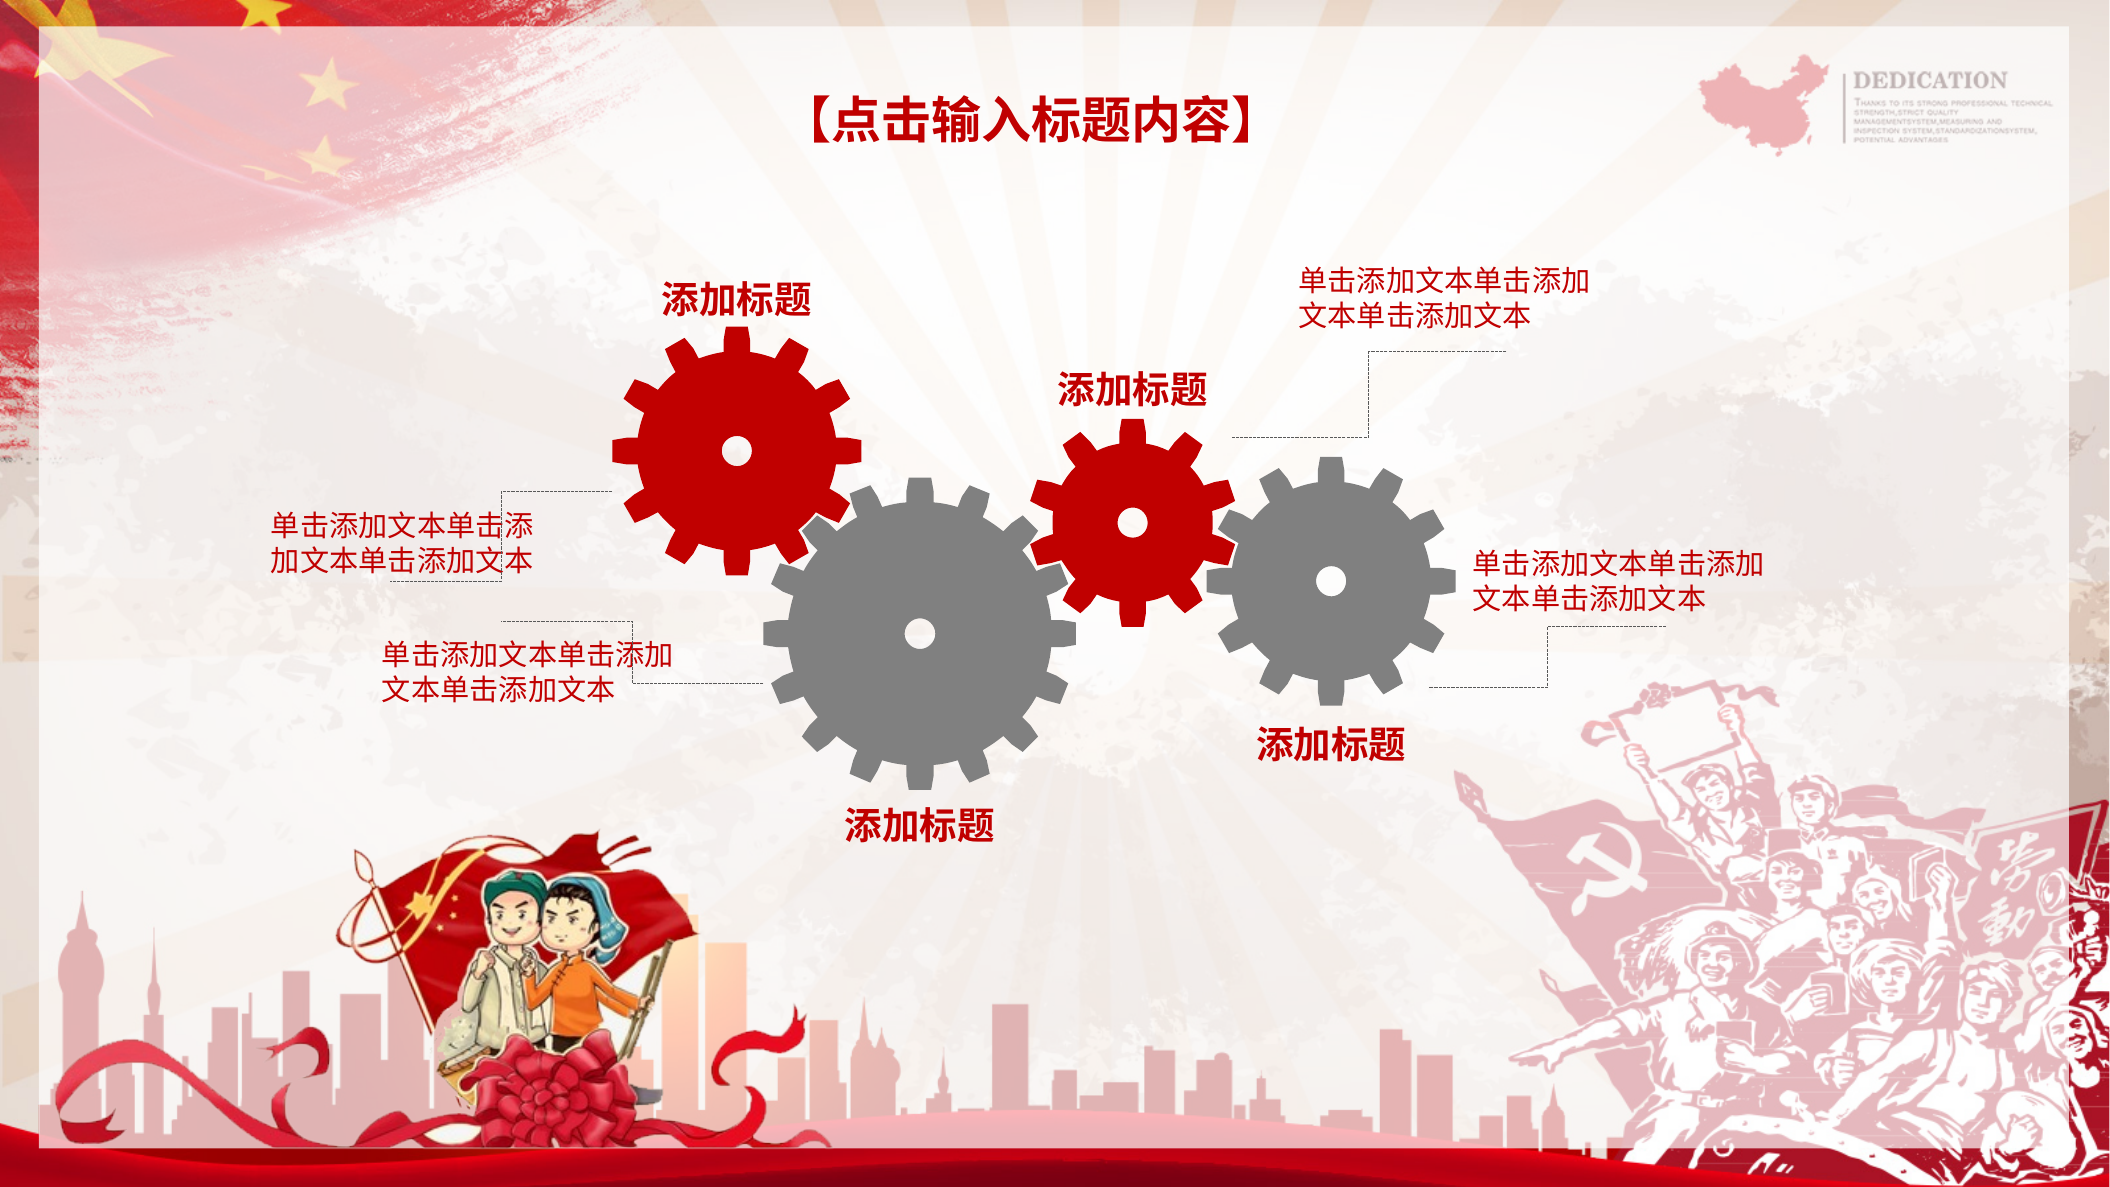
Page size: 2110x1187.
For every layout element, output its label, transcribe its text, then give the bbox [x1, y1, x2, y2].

text_box 添加标题 [1232, 715, 1430, 772]
text_box [764, 476, 1078, 791]
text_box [1231, 255, 1625, 438]
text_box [370, 621, 764, 713]
text_box [1028, 417, 1237, 628]
text_box [611, 327, 863, 577]
picture [0, 0, 2110, 1187]
text_box 添加标题 [1033, 360, 1231, 417]
text_box [1205, 455, 1446, 707]
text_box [1428, 539, 1787, 688]
text_box 添加标题 [638, 270, 836, 327]
text_box 【点击输入标题内容】 [766, 81, 1296, 156]
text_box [259, 491, 613, 584]
text_box 添加标题 [820, 796, 1019, 853]
